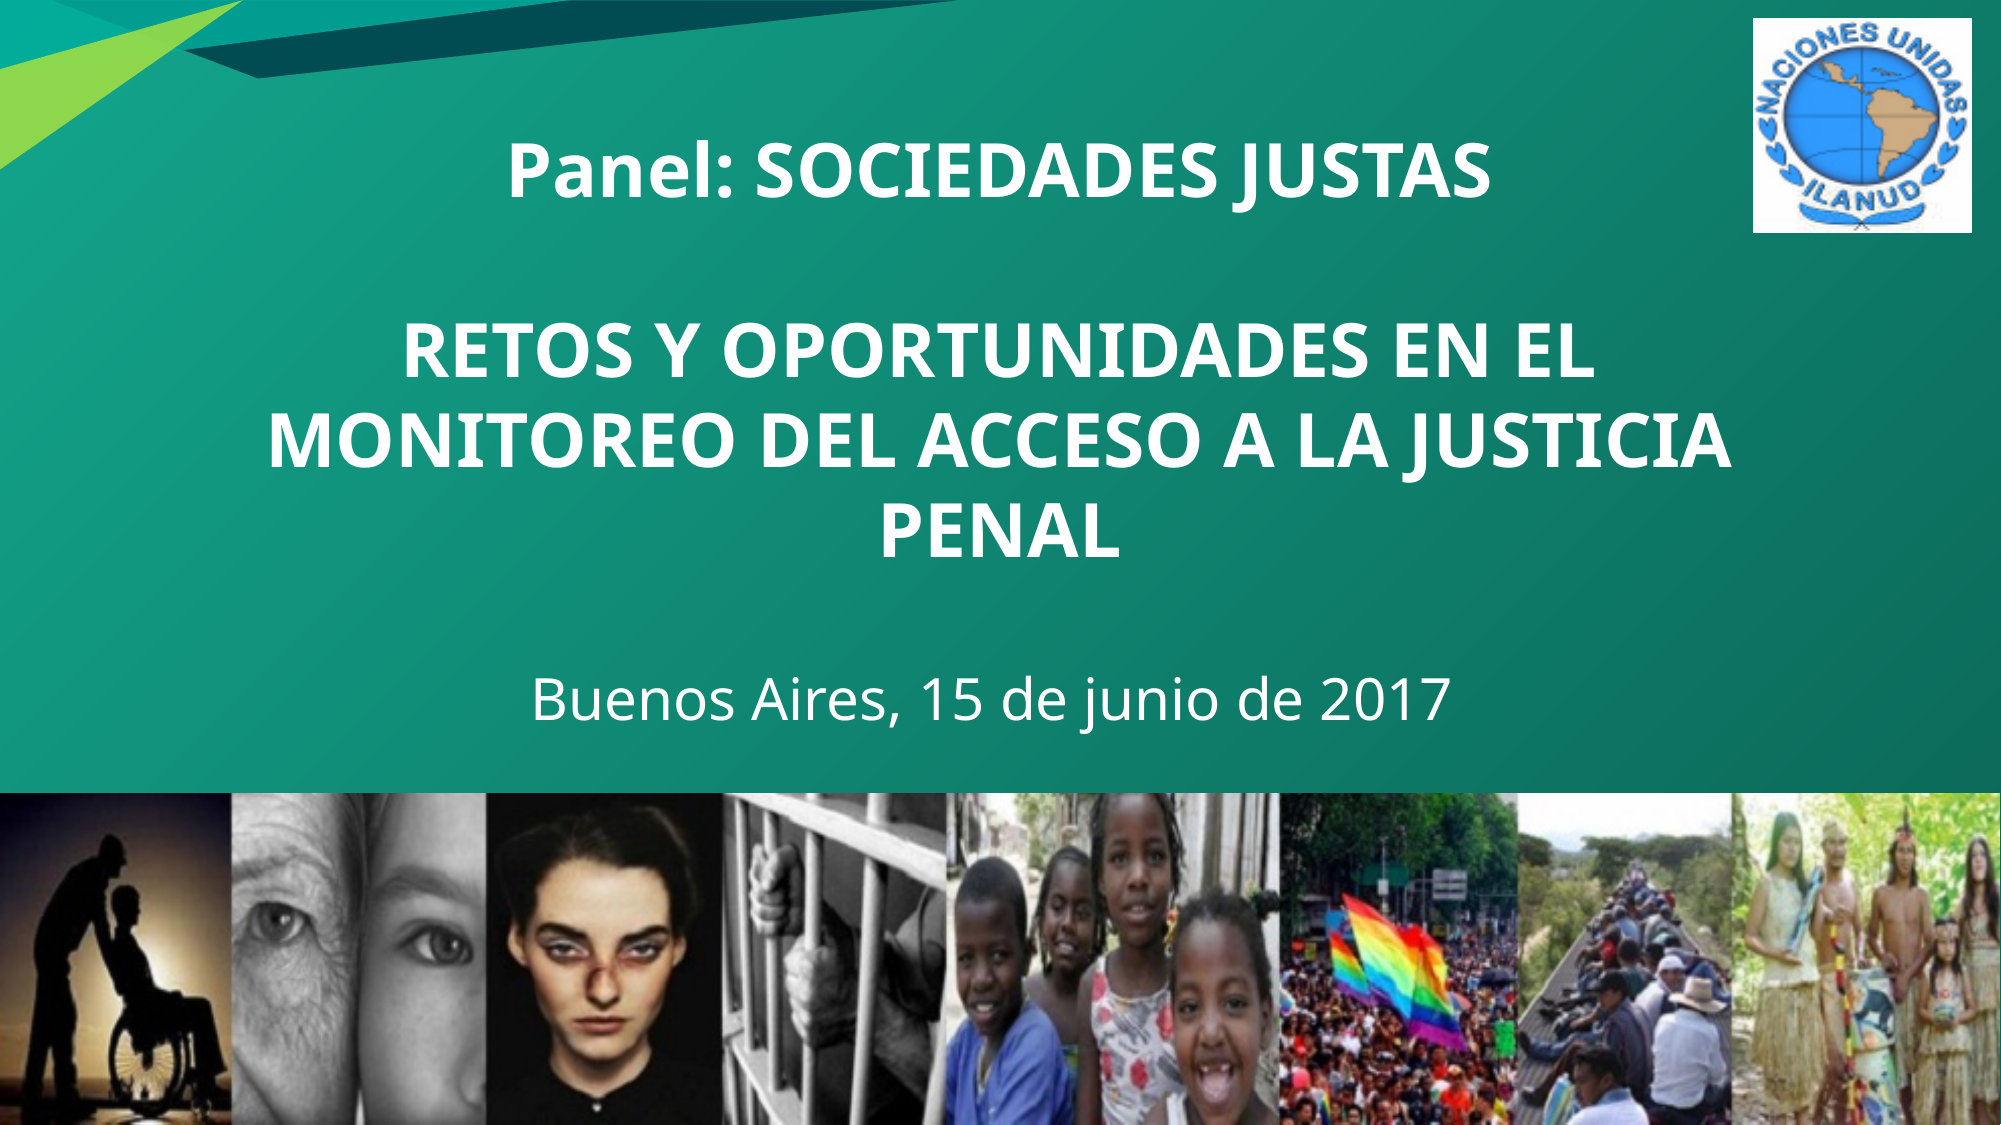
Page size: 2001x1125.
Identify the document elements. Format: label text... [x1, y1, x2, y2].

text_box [0, 0, 958, 188]
picture [1753, 18, 1972, 233]
text_box Panel: SOCIEDADES JUSTAS RETOS Y OPORTUNIDADES EN EL MONITOREO DEL ACCESO A LA JUSTICIA PENAL Buenos Aires, 15 de junio de 2017 [205, 310, 1809, 635]
text_box [0, 0, 2000, 793]
picture [0, 793, 2000, 1125]
